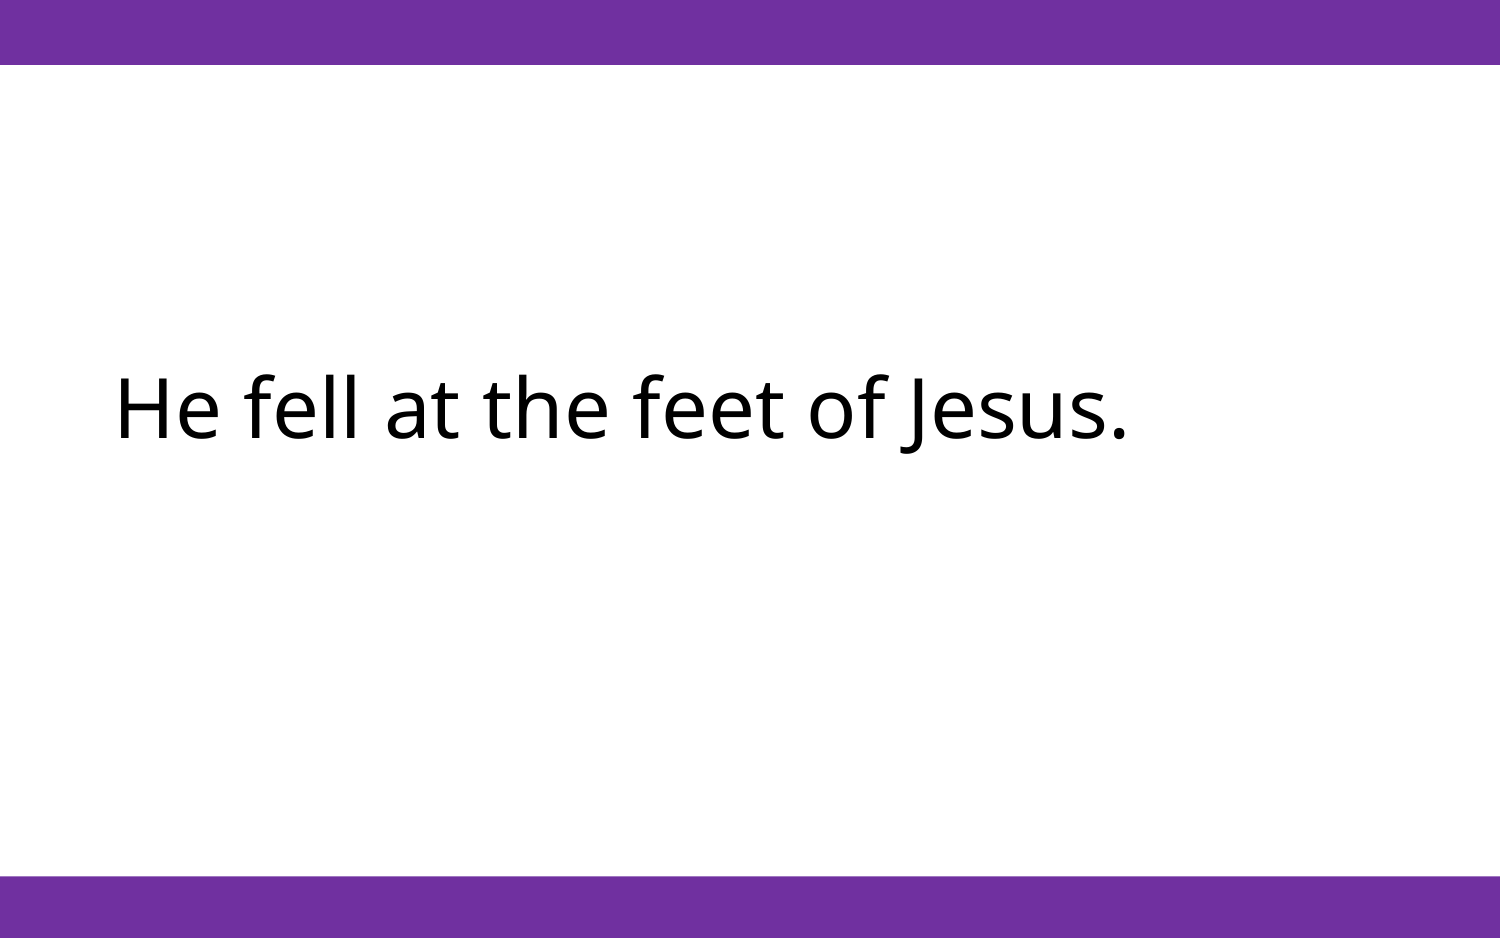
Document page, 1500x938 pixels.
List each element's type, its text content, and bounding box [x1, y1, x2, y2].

text_box He fell at the feet of Jesus. [102, 299, 1398, 453]
text_box [0, 875, 1500, 938]
text_box [0, 0, 1500, 66]
